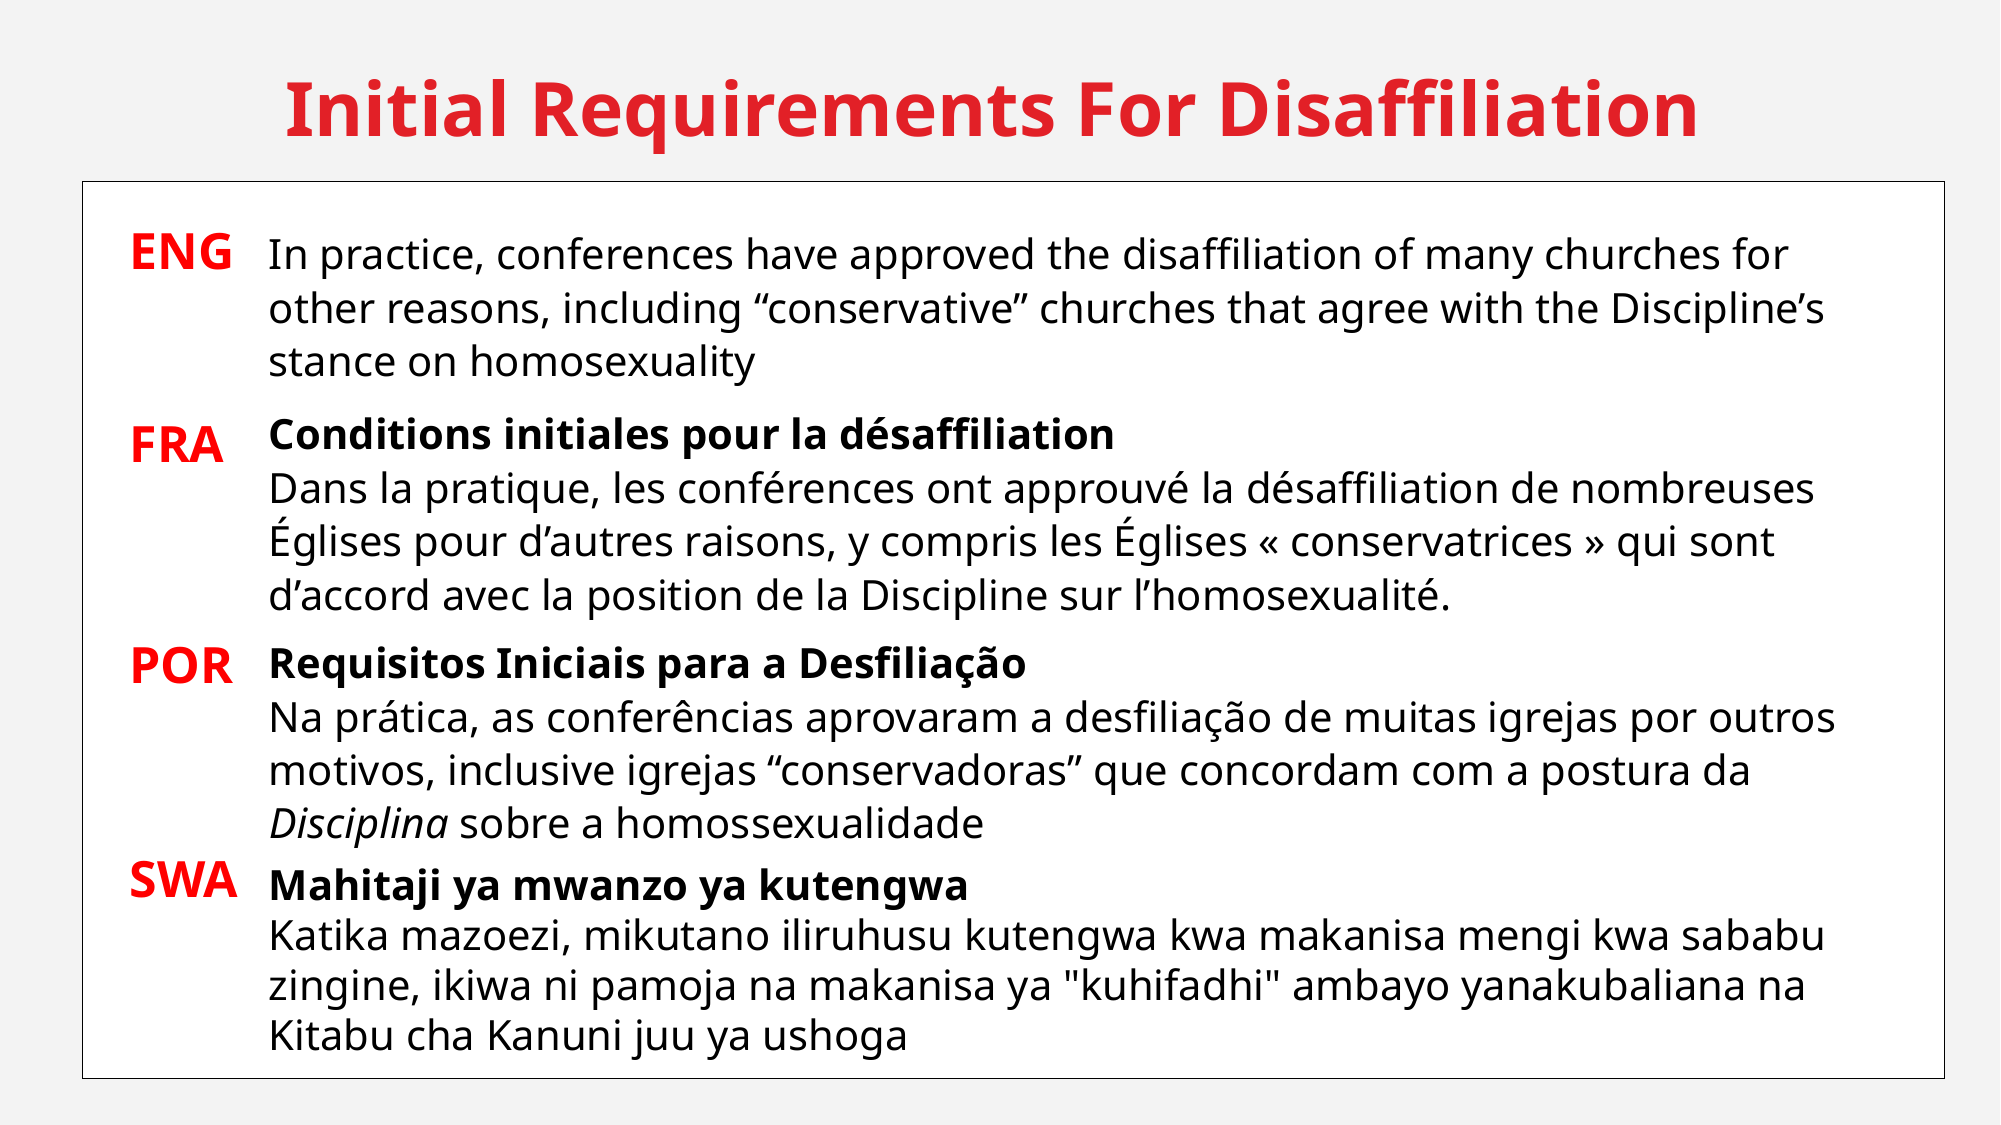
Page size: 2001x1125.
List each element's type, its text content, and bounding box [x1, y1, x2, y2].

text_box Initial Requirements For Disaffiliation [44, 48, 1944, 160]
text_box ENG [114, 212, 277, 287]
text_box FRA [114, 405, 254, 480]
text_box In practice, conferences have approved the disaffiliation of many churches for other reasons, including “conservative” churches that agree with the Discipline’s stance on homosexuality [254, 216, 1918, 393]
text_box Requisitos Iniciais para a Desfiliação Na prática, as conferências aprovaram a desfiliação de muitas igrejas por outros motivos, inclusive igrejas “conservadoras” que concordam com a postura da Disciplina sobre a homossexualidade [254, 625, 1918, 848]
text_box Mahitaji ya mwanzo ya kutengwa Katika mazoezi, mikutano iliruhusu kutengwa kwa makanisa mengi kwa sababu zingine, ikiwa ni pamoja na makanisa ya "kuhifadhi" ambayo yanakubaliana na Kitabu cha Kanuni juu ya ushoga [254, 848, 1918, 1067]
text_box Conditions initiales pour la désaffiliation Dans la pratique, les conférences ont approuvé la désaffiliation de nombreuses Églises pour d’autres raisons, y compris les Églises « conservatrices » qui sont d’accord avec la position de la Discipline sur l’homosexualité. [254, 397, 1918, 625]
text_box POR [114, 625, 254, 701]
text_box [81, 180, 1946, 1079]
text_box SWA [114, 839, 254, 915]
